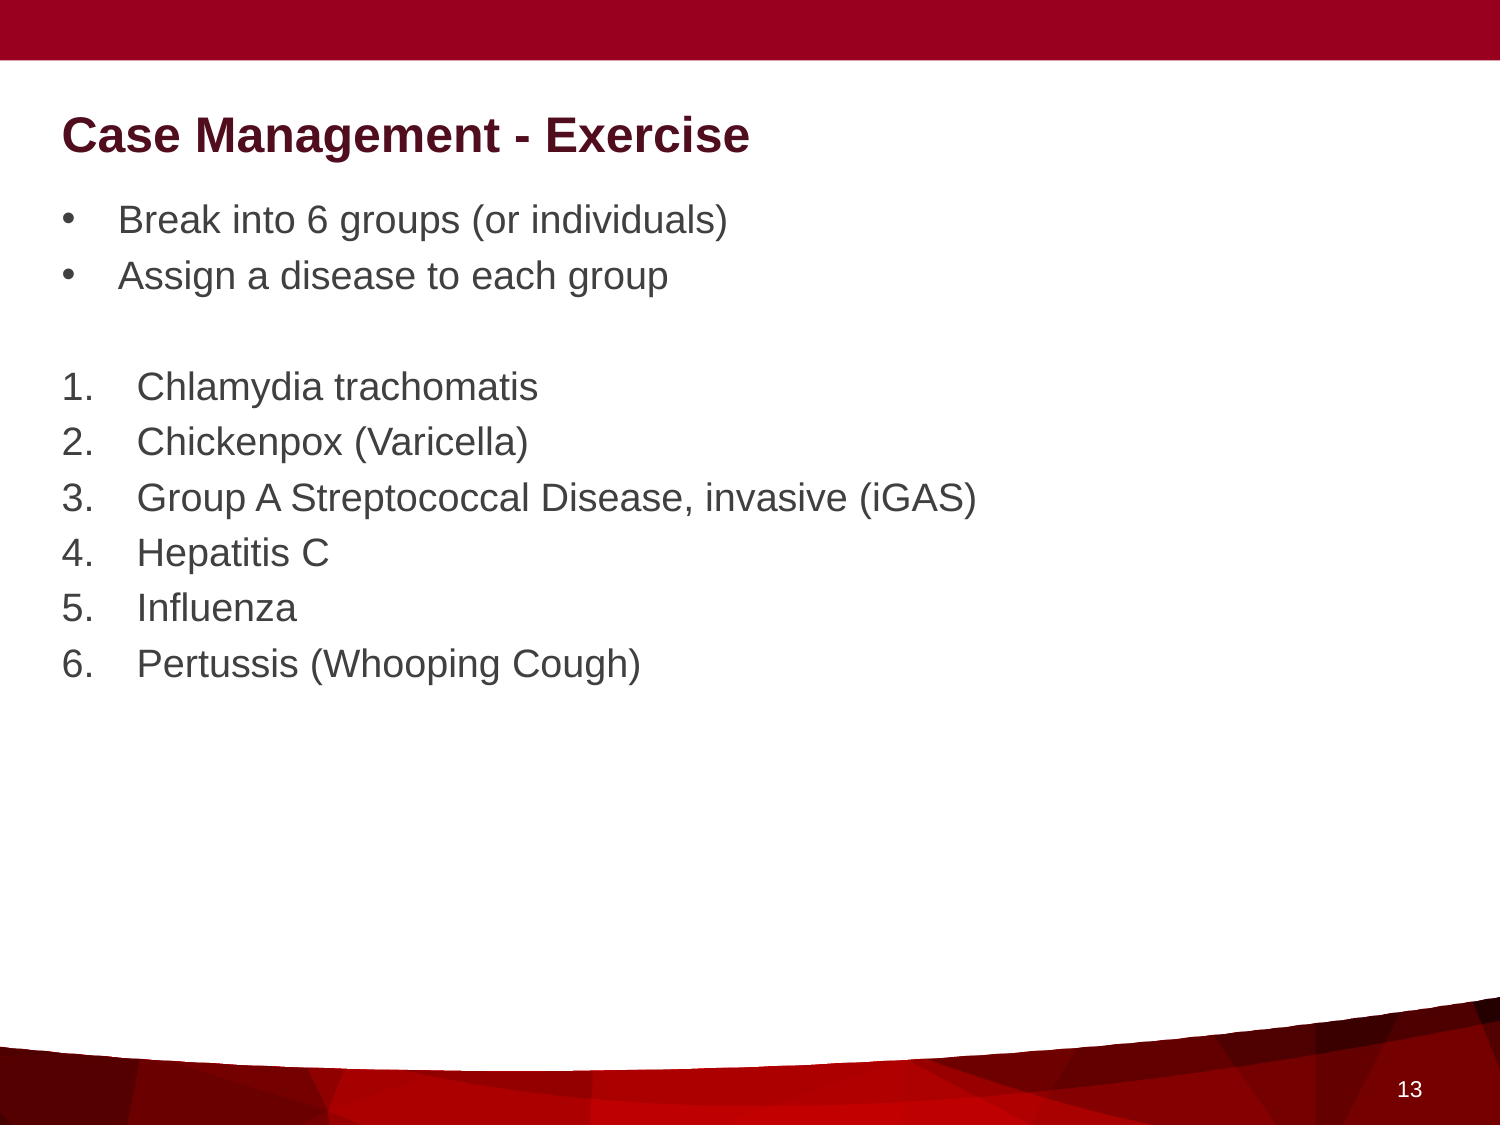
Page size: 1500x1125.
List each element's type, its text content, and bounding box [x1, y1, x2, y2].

title Case Management - Exercise [46, 71, 1455, 171]
picture [0, 61, 1500, 1125]
slide_number 13 [1382, 1057, 1476, 1118]
list Break into 6 groups (or individuals) Assign a disease to each group Chlamydia trachomatis Chickenpox (Varicella) Group A Streptococcal Disease, invasive (iGAS) Hepatitis C Influenza Pertussis (Whooping Cough) [46, 186, 1455, 991]
